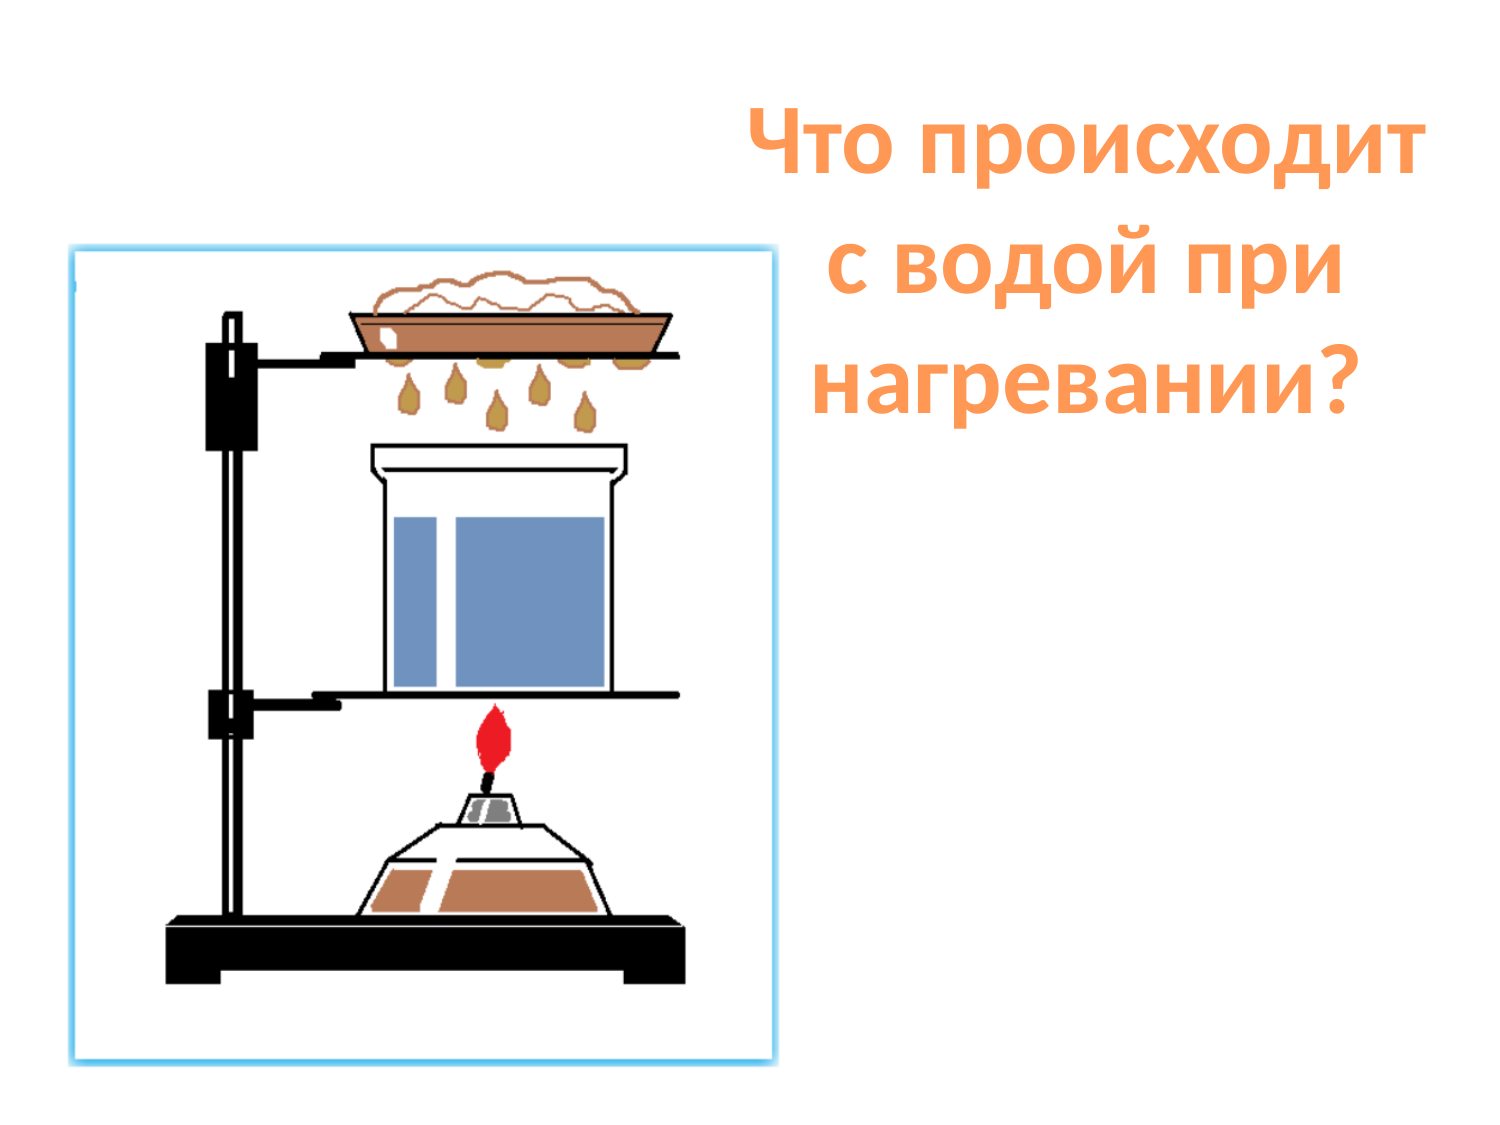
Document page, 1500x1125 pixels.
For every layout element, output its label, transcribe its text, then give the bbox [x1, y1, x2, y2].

picture [52, 231, 791, 1083]
text_box Что происходит с водой при нагревании? [714, 66, 1459, 442]
